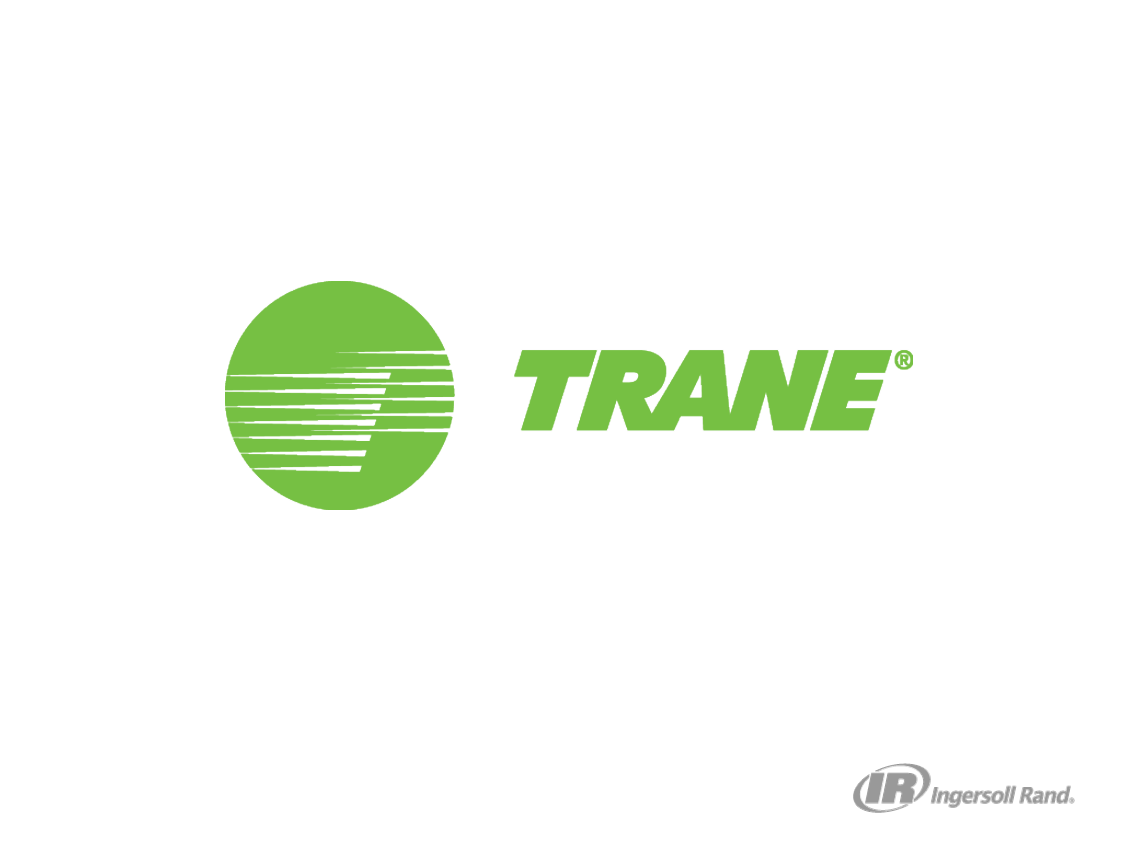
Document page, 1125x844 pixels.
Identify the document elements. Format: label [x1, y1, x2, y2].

picture [836, 752, 1125, 844]
picture [225, 281, 913, 510]
